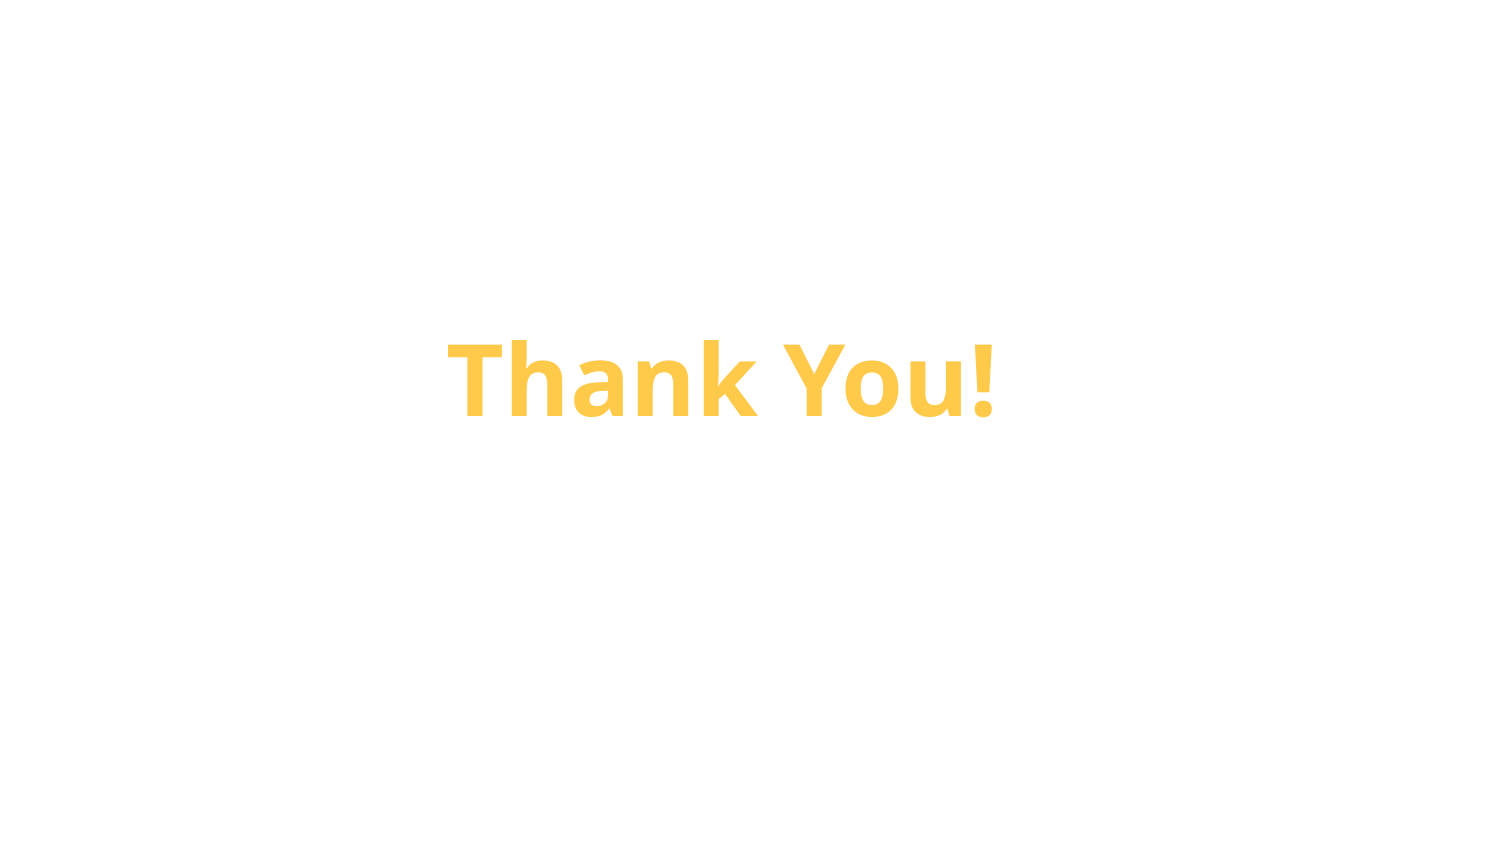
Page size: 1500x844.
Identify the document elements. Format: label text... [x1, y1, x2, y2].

title Thank You! [431, 308, 1311, 411]
